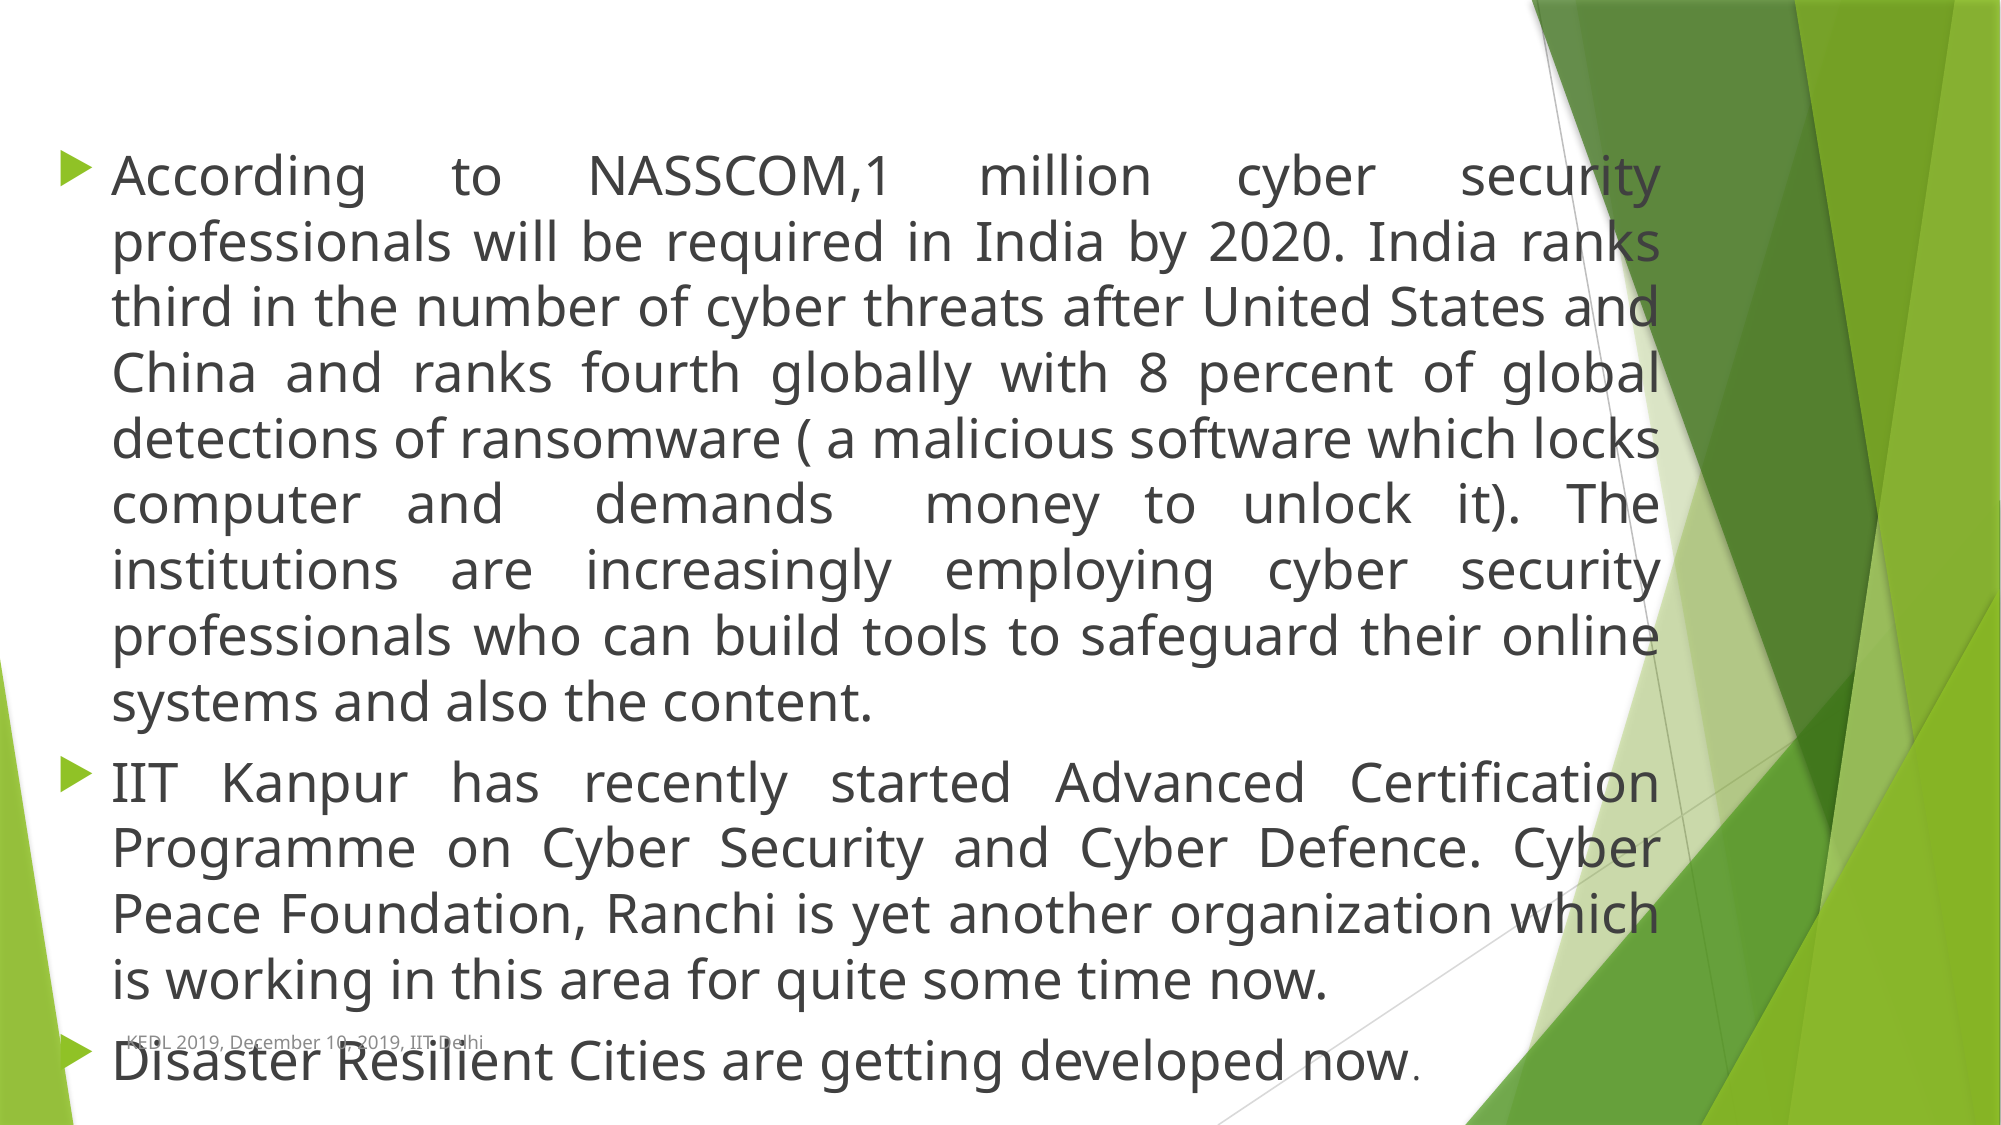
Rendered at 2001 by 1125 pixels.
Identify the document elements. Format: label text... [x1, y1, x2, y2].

list According to NASSCOM,1 million cyber security professionals will be required in India by 2020. India ranks third in the number of cyber threats after United States and China and ranks fourth globally with 8 percent of global detections of ransomware ( a malicious software which locks computer and demands money to unlock it). The institutions are increasingly employing cyber security professionals who can build tools to safeguard their online systems and also the content. IIT Kanpur has recently started Advanced Certification Programme on Cyber Security and Cyber Defence. Cyber Peace Foundation, Ranchi is yet another organization which is working in this area for quite some time now. Disaster Resilient Cities are getting developed now. [41, 0, 1680, 1125]
footer KEDL 2019, December 10, 2019, IIT Delhi [111, 1033, 1145, 1051]
